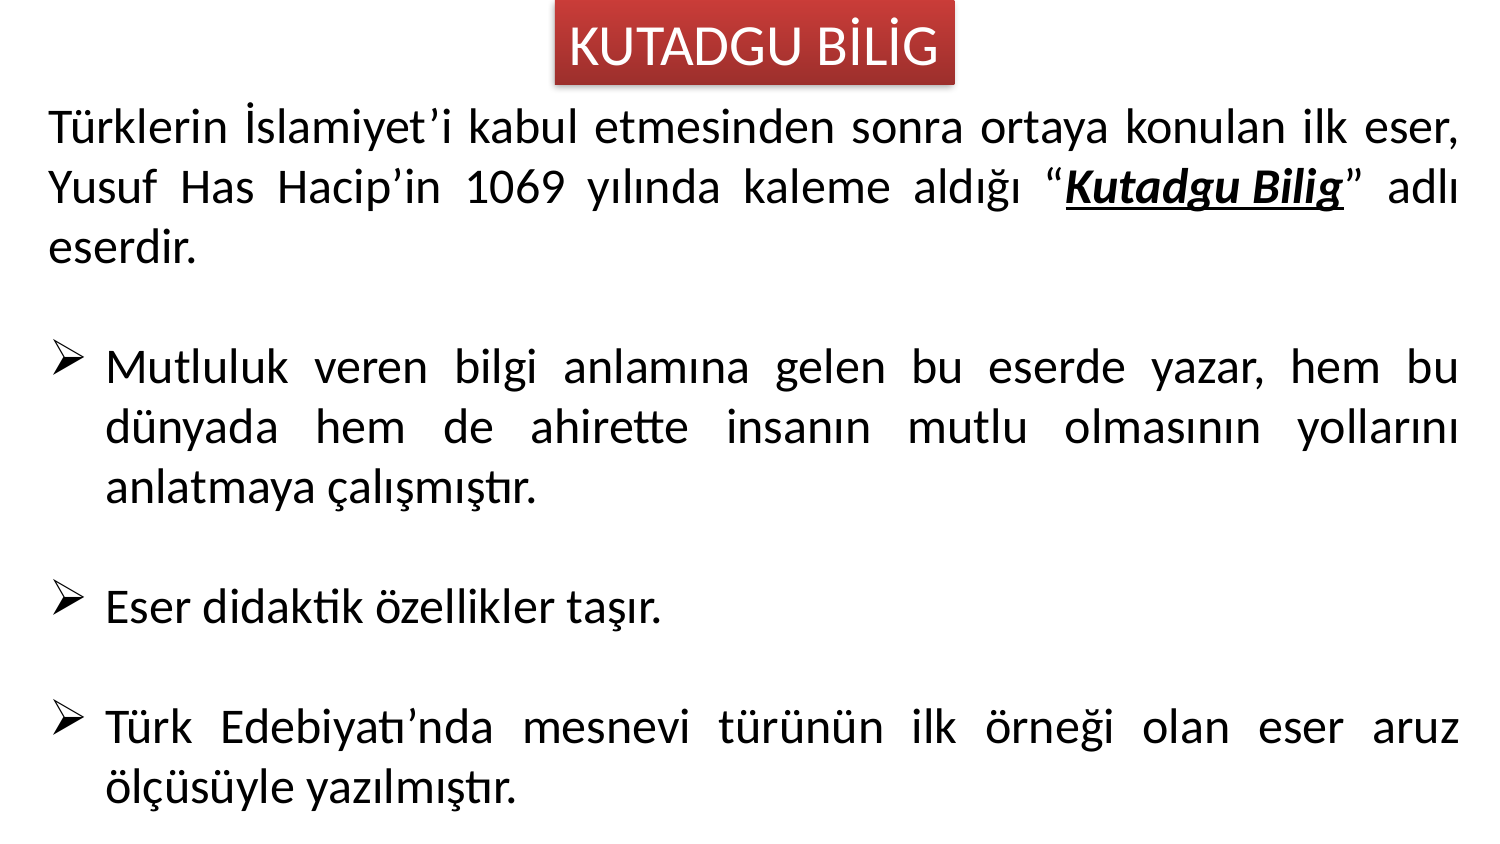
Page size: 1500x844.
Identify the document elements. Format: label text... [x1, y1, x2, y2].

text_box Türklerin İslamiyet’i kabul etmesinden sonra ortaya konulan ilk eser, Yusuf Has Hacip’in 1069 yılında kaleme aldığı “Kutadgu Bilig” adlı eserdir. Mutluluk veren bilgi anlamına gelen bu eserde yazar, hem bu dünyada hem de ahirette insanın mutlu olmasının yollarını anlatmaya çalışmıştır. Eser didaktik özellikler taşır. Türk Edebiyatı’nda mesnevi türünün ilk örneği olan eser aruz ölçüsüyle yazılmıştır. [34, 85, 1476, 821]
text_box KUTADGU BİLİG [554, 0, 955, 85]
